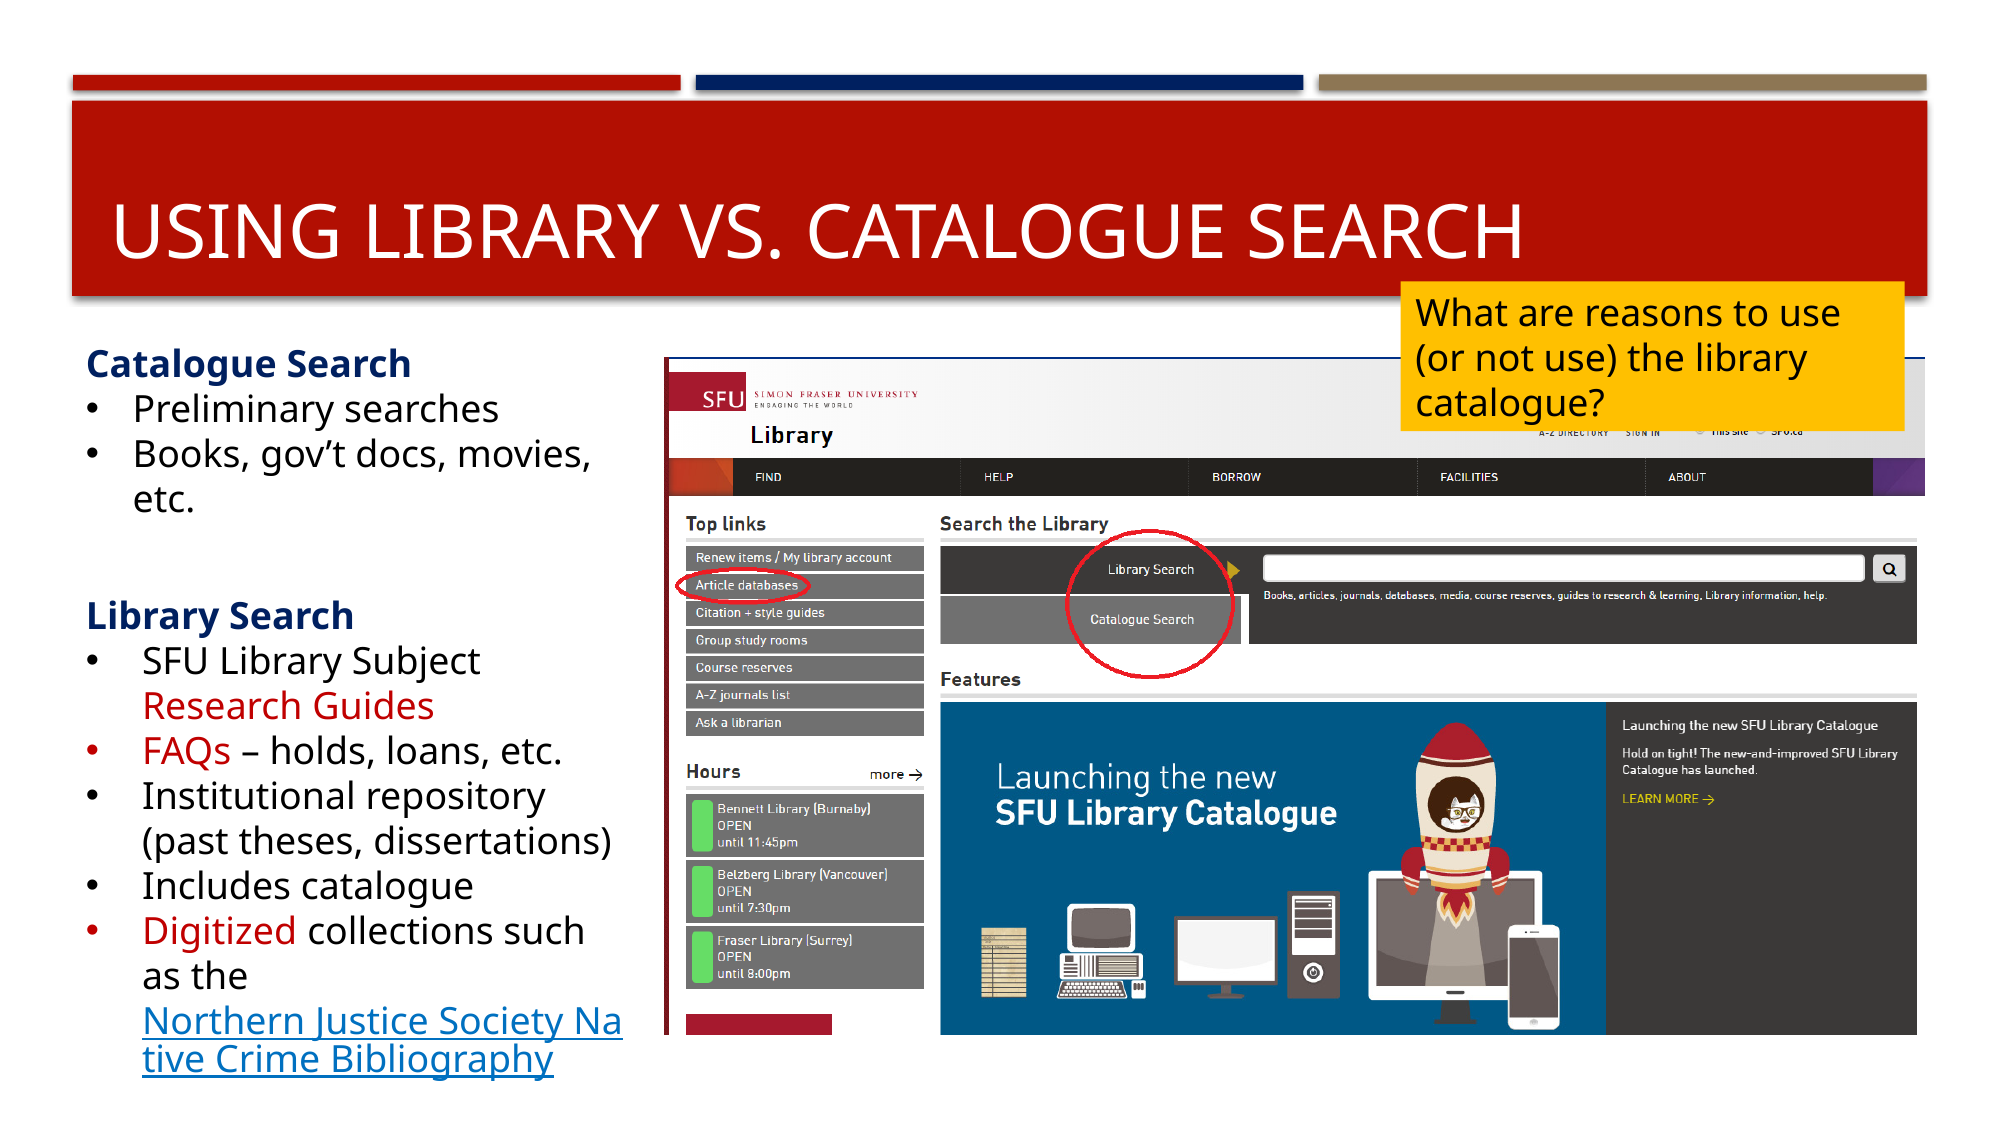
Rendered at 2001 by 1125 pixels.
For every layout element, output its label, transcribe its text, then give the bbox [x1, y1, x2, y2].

title Using library vs. Catalogue search [95, 115, 1905, 282]
text_box What are reasons to use (or not use) the library catalogue? [1400, 281, 1905, 355]
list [664, 356, 1925, 1036]
text_box Catalogue Search Preliminary searches Books, gov’t docs, movies, etc. Library Search SFU Library Subject Research Guides FAQs – holds, loans, etc. Institutional repository (past theses, dissertations) Includes catalogue Digitized collections such as the Northern Justice Society Native Crime Bibliography [71, 332, 647, 1125]
